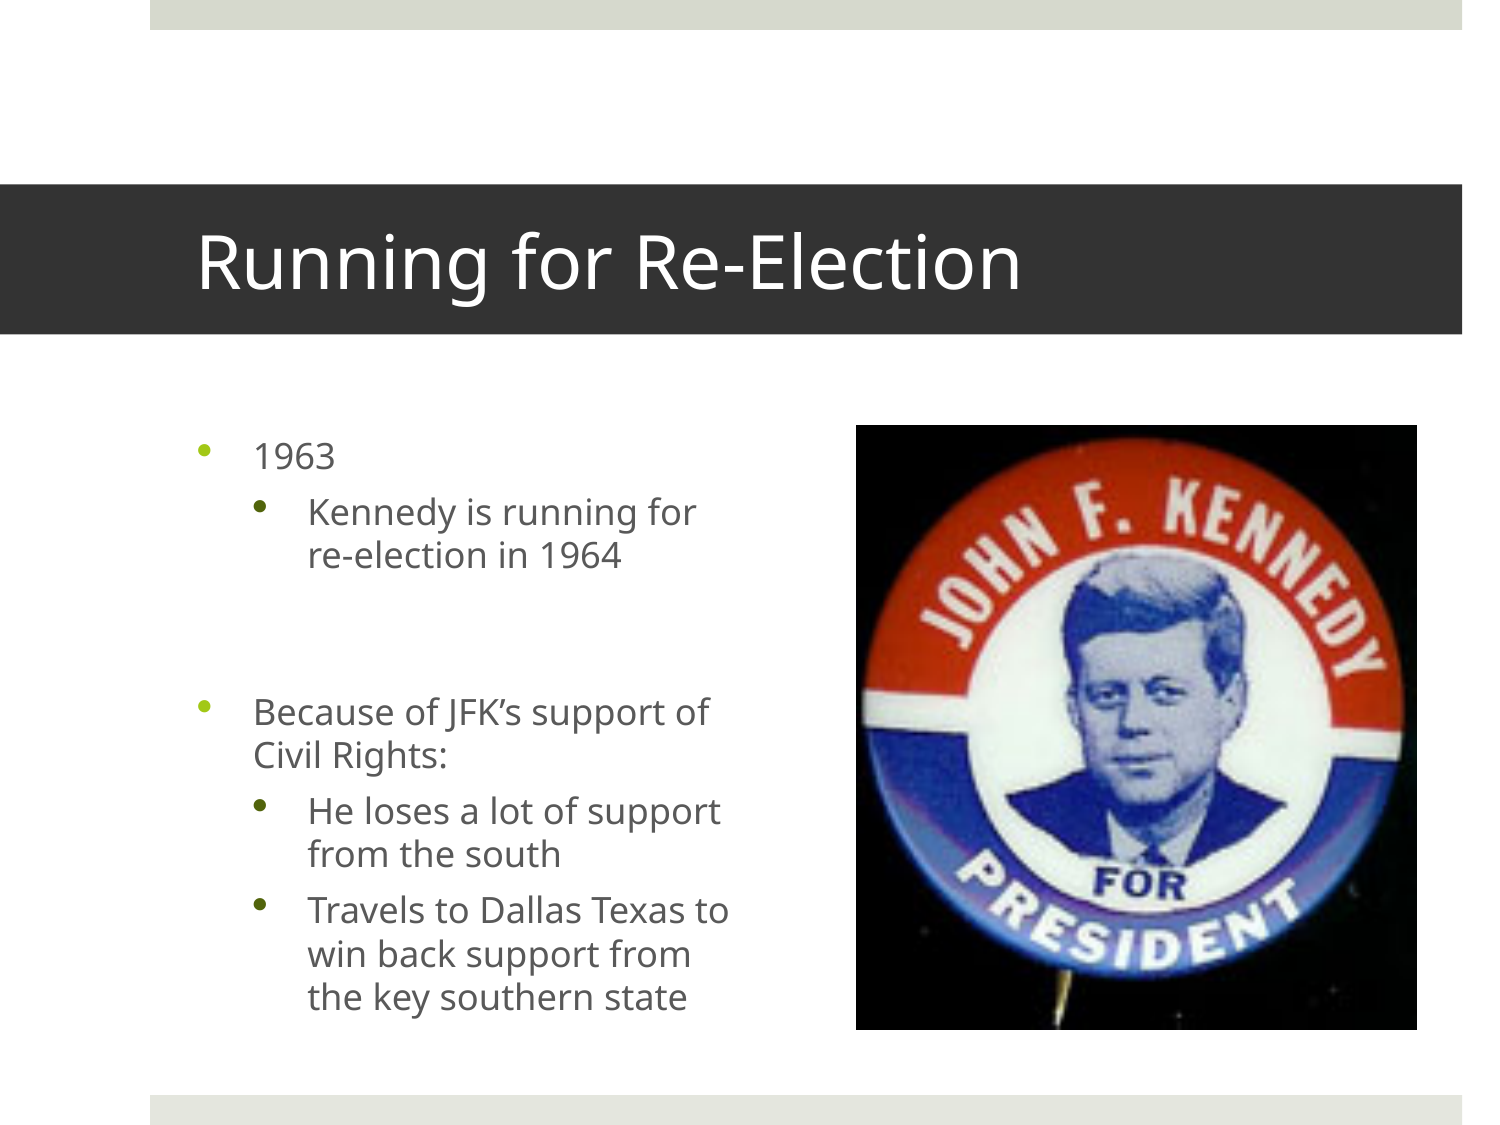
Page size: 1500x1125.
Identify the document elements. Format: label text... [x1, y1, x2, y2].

title Running for Re-Election [0, 184, 1463, 335]
list 1963 Kennedy is running for re-election in 1964 Because of JFK’s support of Civil Rights: He loses a lot of support from the south Travels to Dallas Texas to win back support from the key southern state [183, 425, 769, 1030]
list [843, 425, 1430, 1031]
